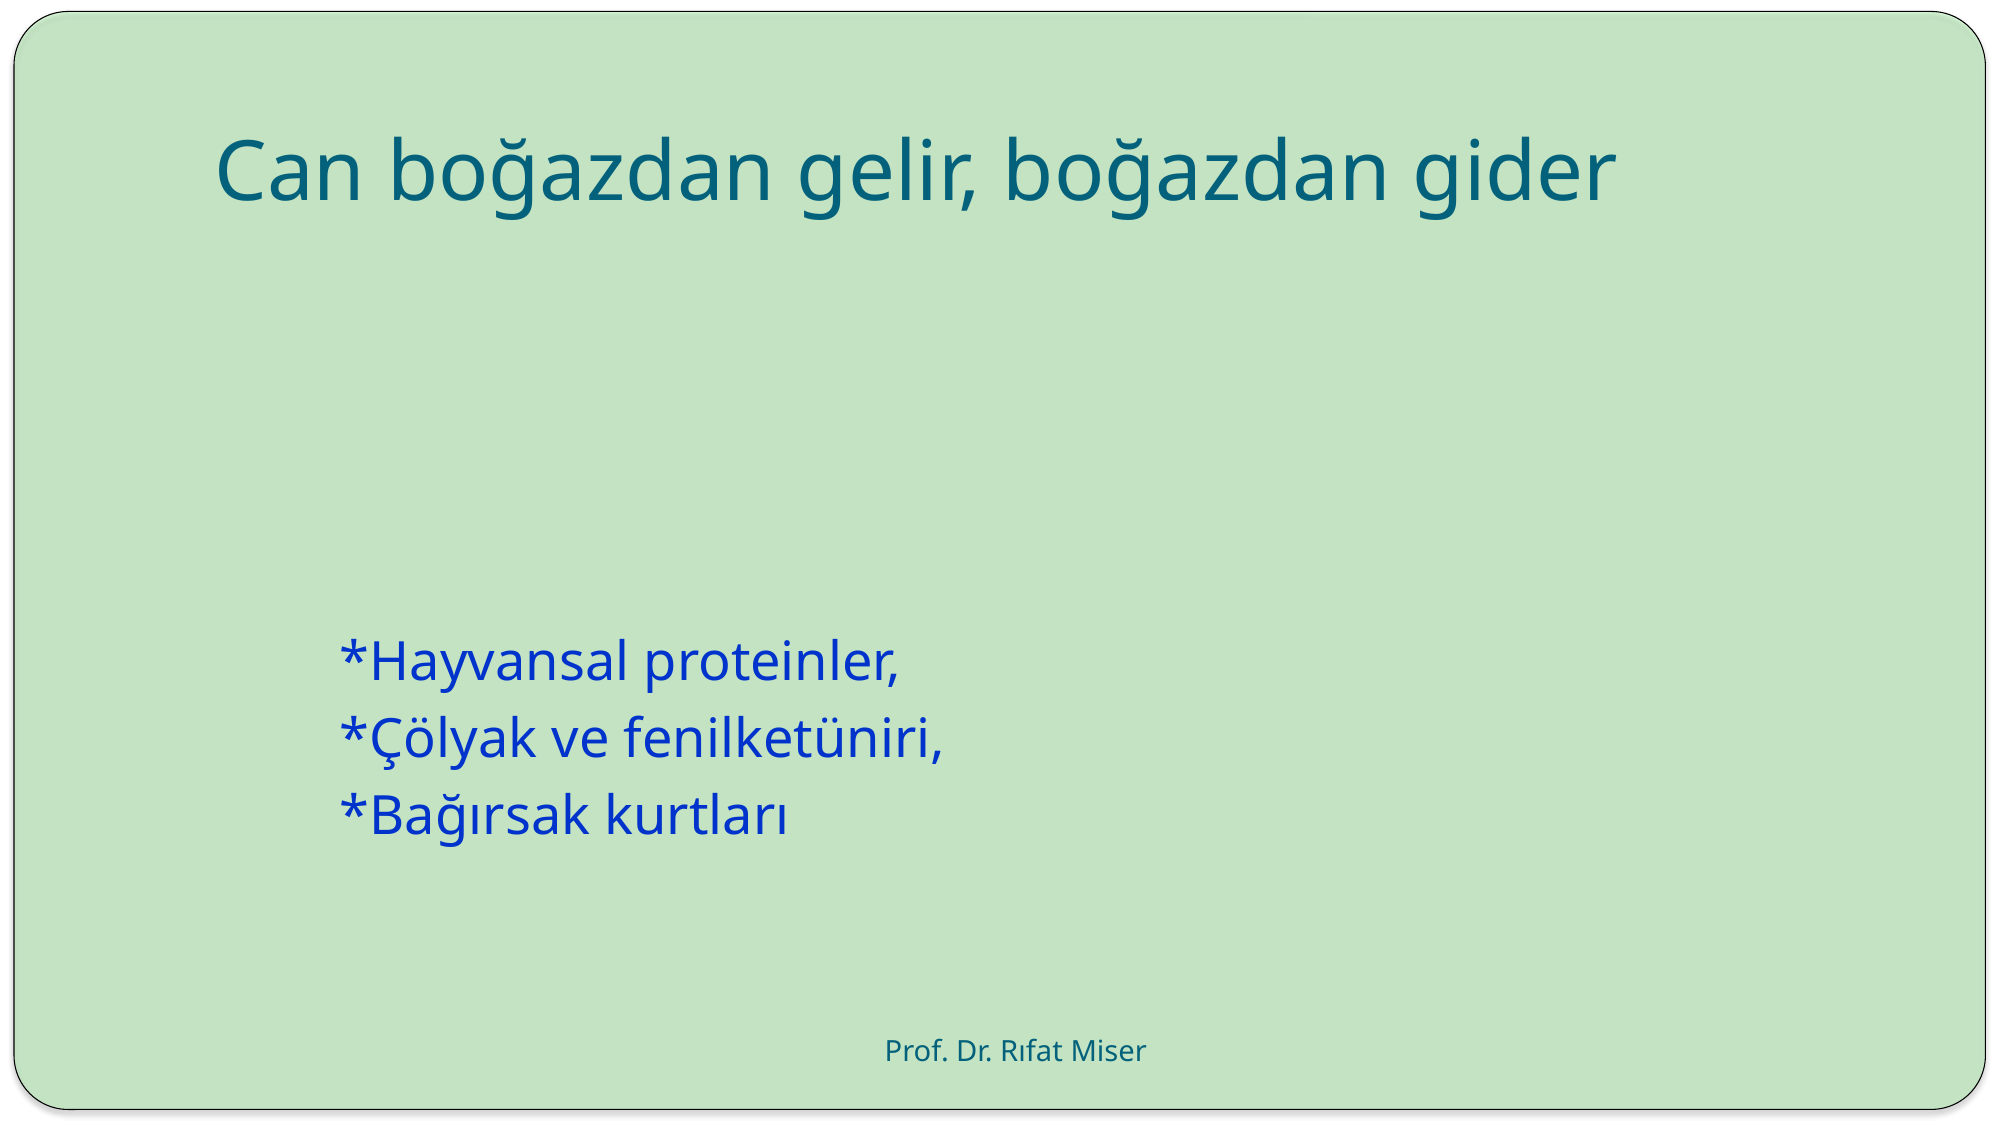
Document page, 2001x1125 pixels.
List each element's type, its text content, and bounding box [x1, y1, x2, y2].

footer Prof. Dr. Rıfat Miser [200, 1012, 1832, 1088]
list *Hayvansal proteinler, *Çölyak ve fenilketüniri, *Bağırsak kurtları [324, 619, 1675, 1005]
title Can boğazdan gelir, boğazdan gider [200, 45, 1900, 233]
